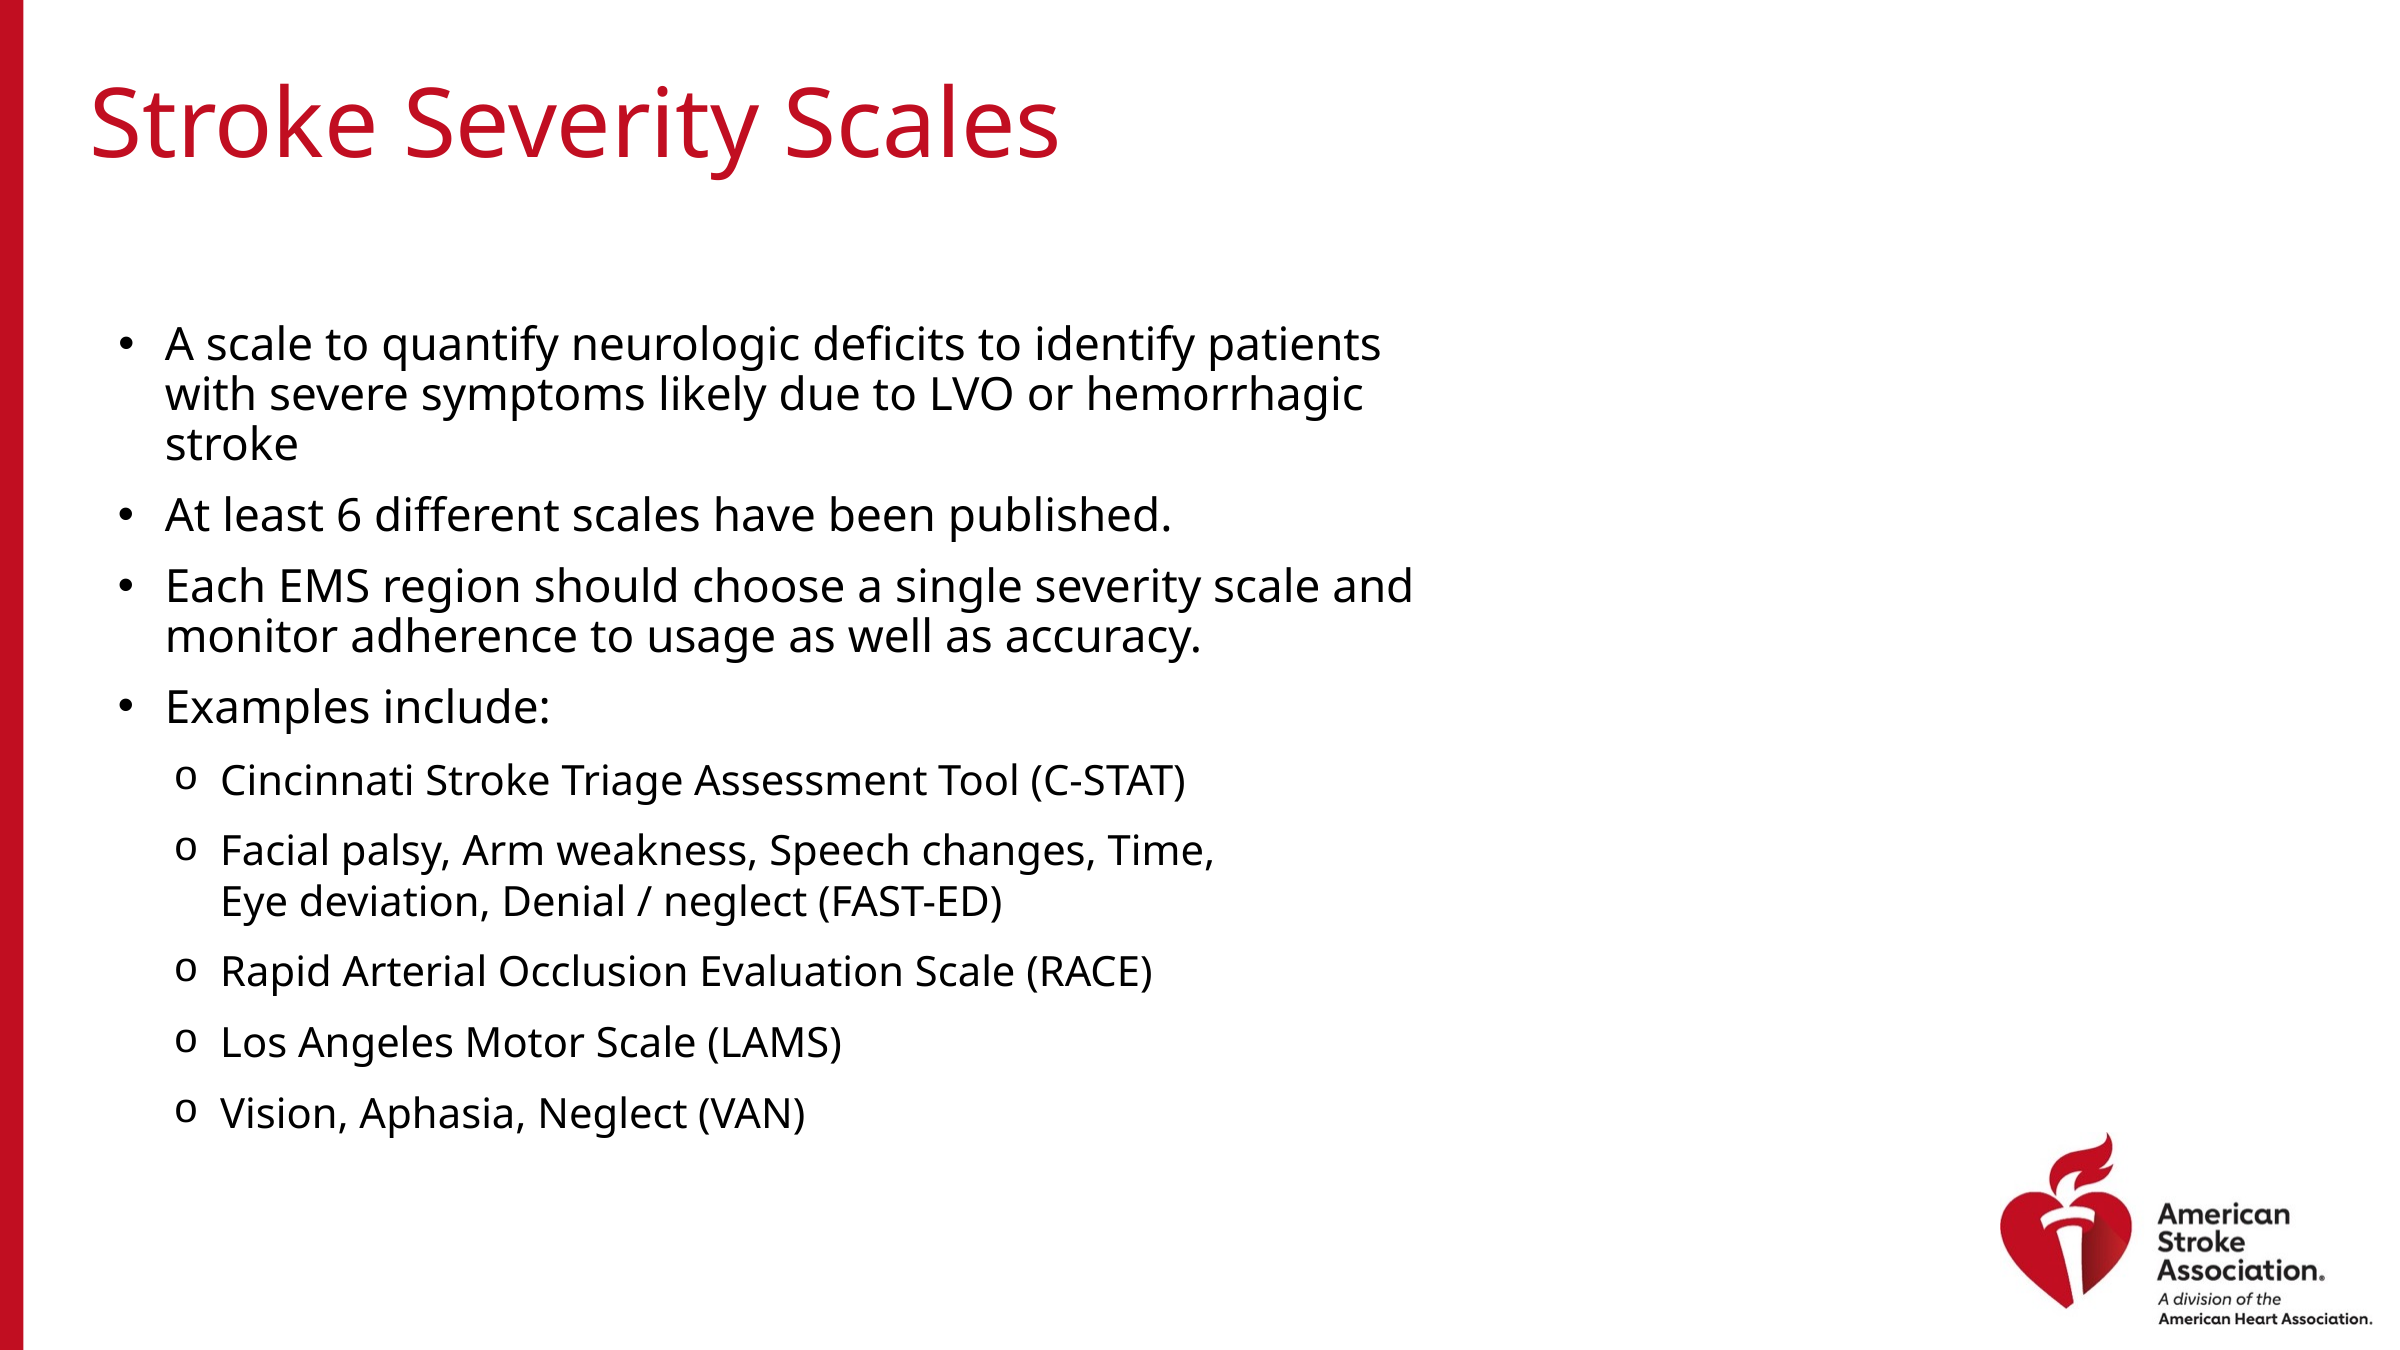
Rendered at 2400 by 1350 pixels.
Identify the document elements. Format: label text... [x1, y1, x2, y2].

picture [2000, 1132, 2373, 1325]
text_box Stroke Severity Scales [75, 53, 1750, 184]
text_box A scale to quantify neurologic deficits to identify patients with severe symptoms likely due to LVO or hemorrhagic stroke At least 6 different scales have been published. Each EMS region should choose a single severity scale and monitor adherence to usage as well as accuracy. Examples include: Cincinnati Stroke Triage Assessment Tool (C-STAT) Facial palsy, Arm weakness, Speech changes, Time, Eye deviation, Denial / neglect (FAST-ED) Rapid Arterial Occlusion Evaluation Scale (RACE) Los Angeles Motor Scale (LAMS) Vision, Aphasia, Neglect (VAN) [75, 312, 1450, 1200]
